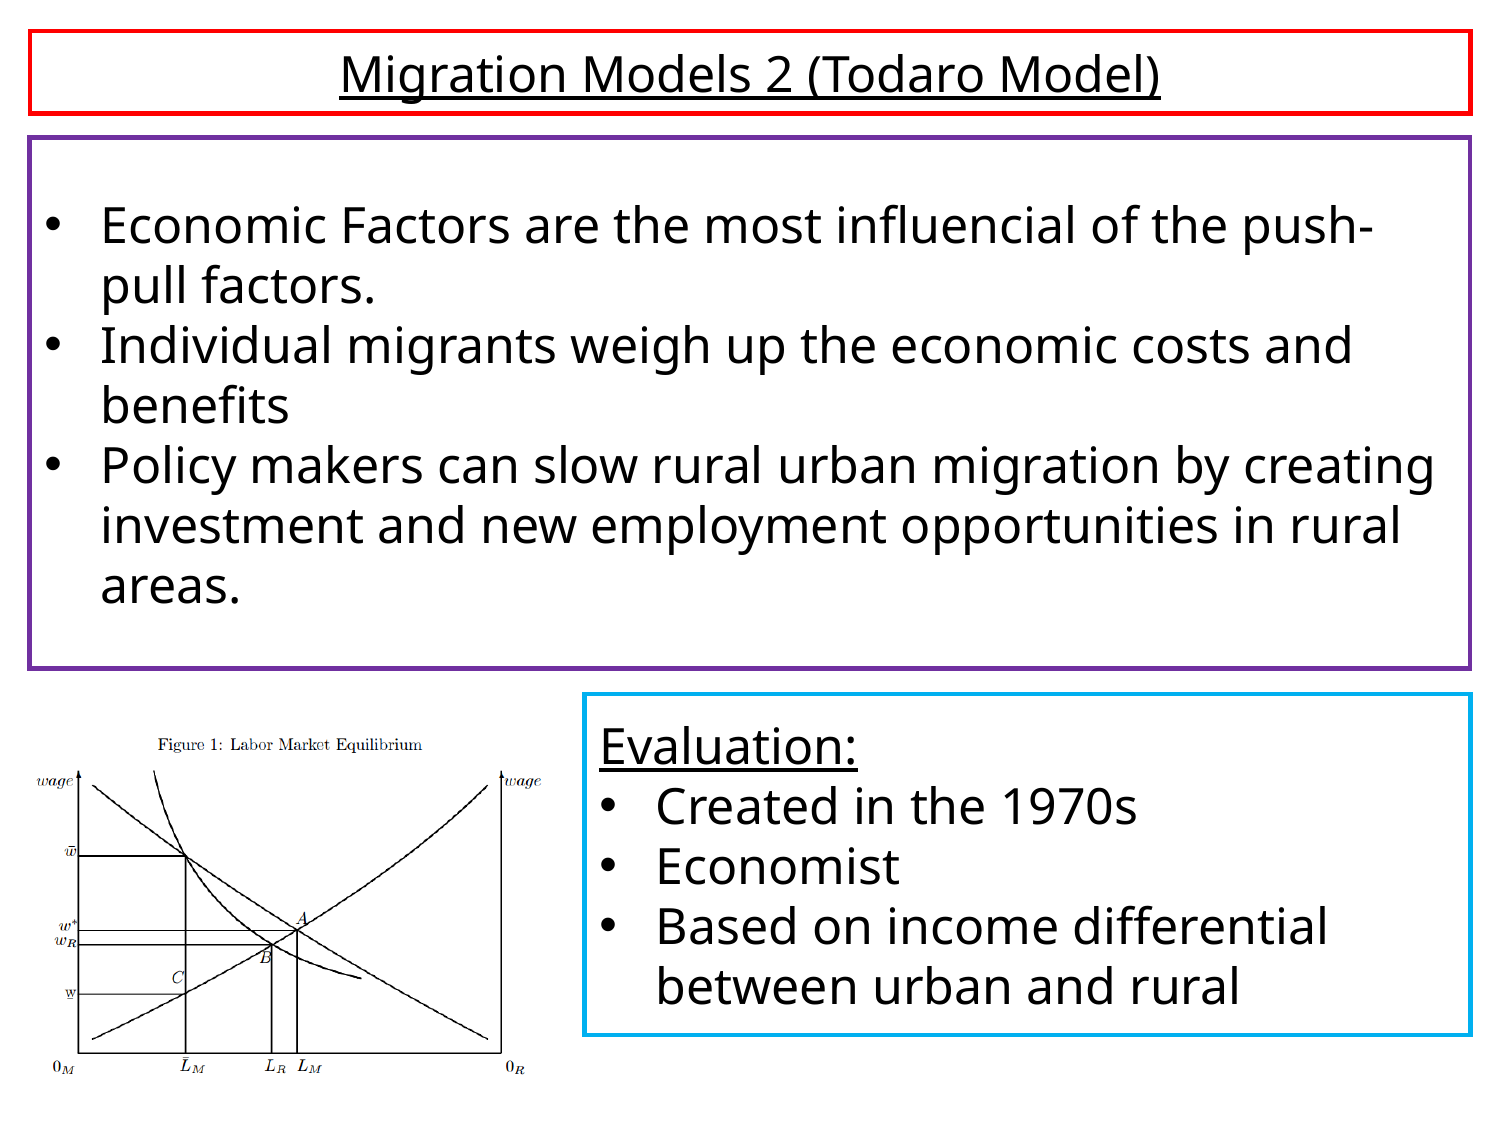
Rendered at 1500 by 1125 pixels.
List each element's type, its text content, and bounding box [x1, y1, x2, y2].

picture [23, 693, 554, 1096]
text_box Evaluation: Created in the 1970s Economist Based on income differential between urban and rural [584, 693, 1471, 1035]
text_box Migration Models 2 (Todaro Model) [30, 31, 1471, 114]
text_box Economic Factors are the most influencial of the push-pull factors. Individual migrants weigh up the economic costs and benefits Policy makers can slow rural urban migration by creating investment and new employment opportunities in rural areas. [29, 137, 1471, 669]
